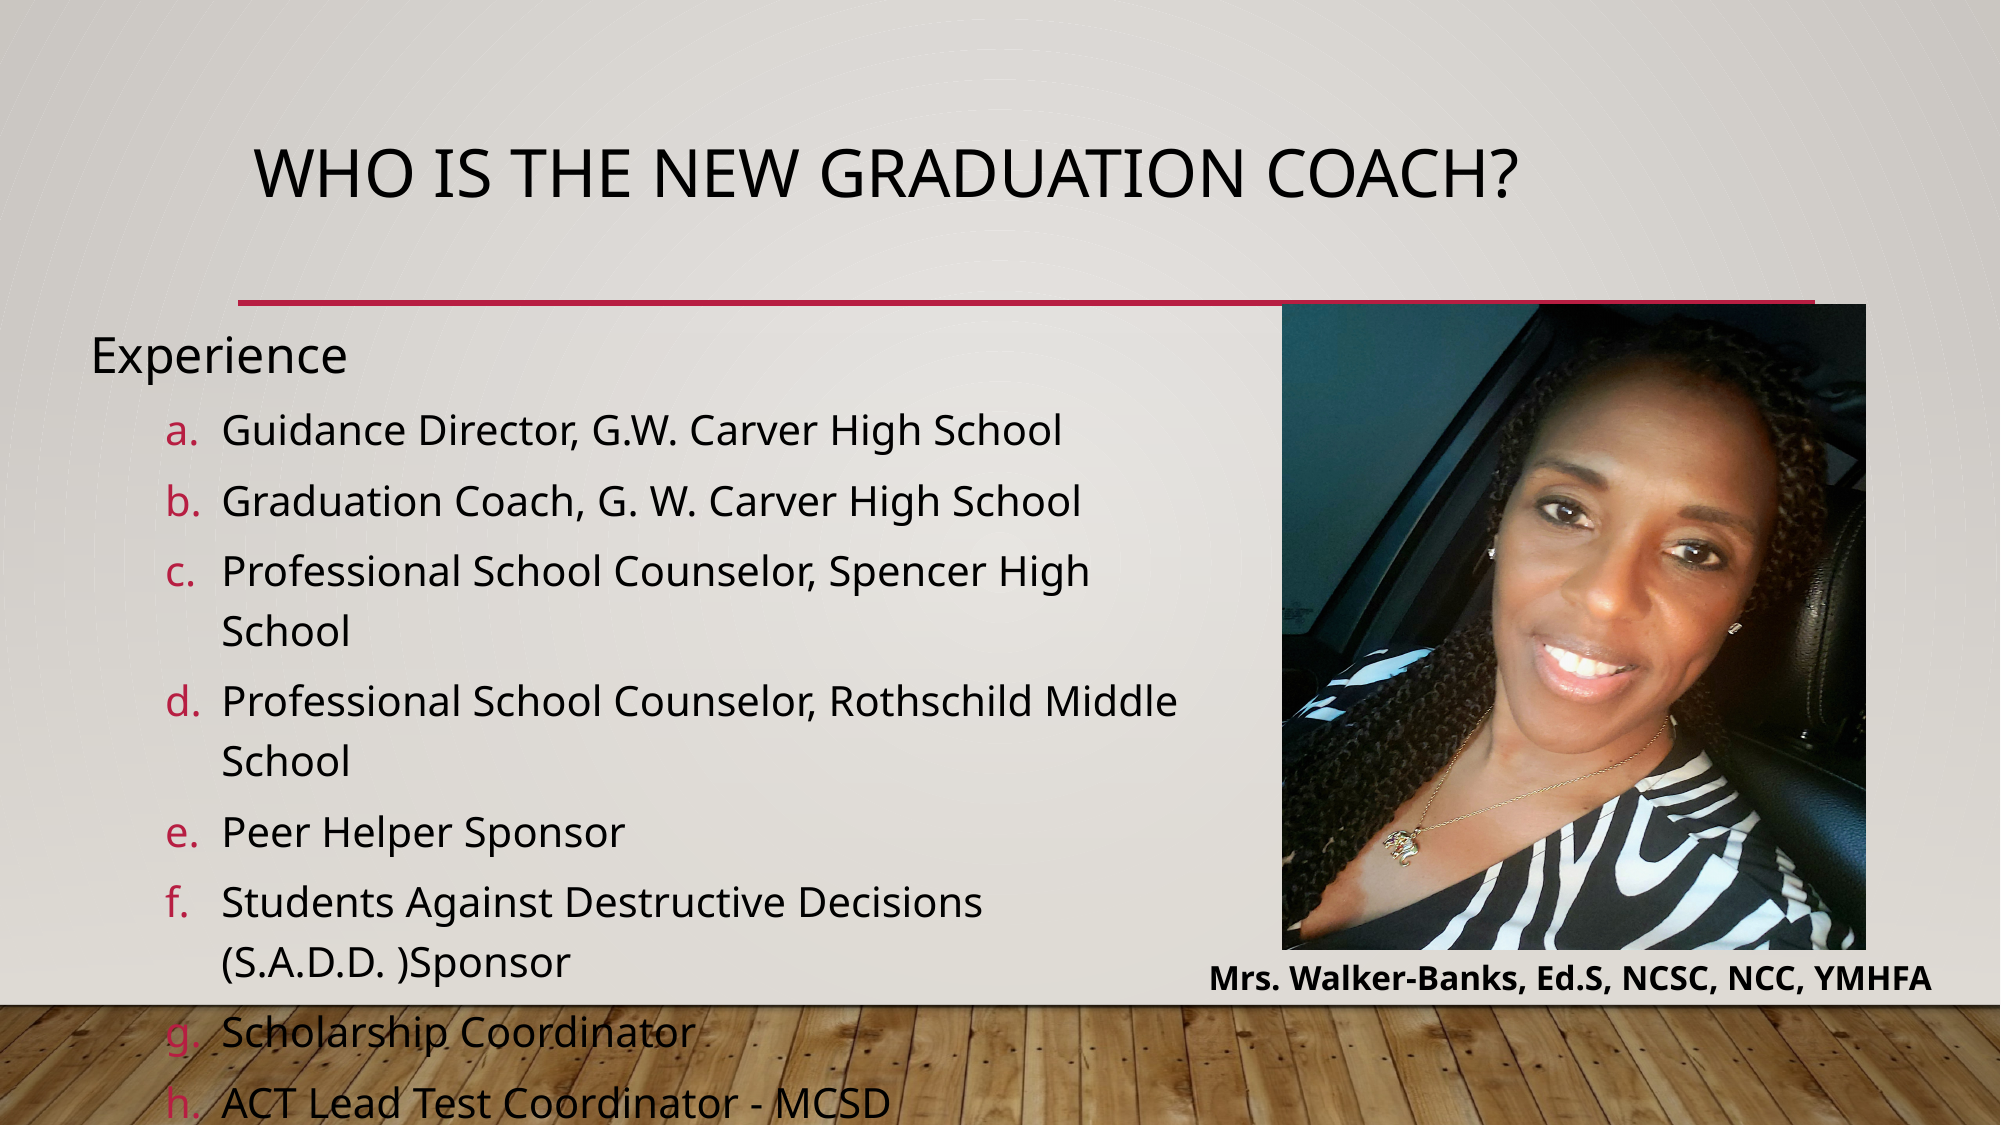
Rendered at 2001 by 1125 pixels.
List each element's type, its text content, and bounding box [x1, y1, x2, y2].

text_box Mrs. Walker-Banks, Ed.S, NCSC, NCC, YMHFA [1193, 949, 1955, 1005]
picture [0, 1005, 2000, 1125]
title Who is the new Graduation coach? [238, 131, 1814, 305]
picture [1281, 303, 1866, 950]
list Experience Guidance Director, G.W. Carver High School Graduation Coach, G. W. Carver High School Professional School Counselor, Spencer High School Professional School Counselor, Rothschild Middle School Peer Helper Sponsor Students Against Destructive Decisions (S.A.D.D. )Sponsor Scholarship Coordinator ACT Lead Test Coordinator - MCSD [0, 304, 1230, 950]
